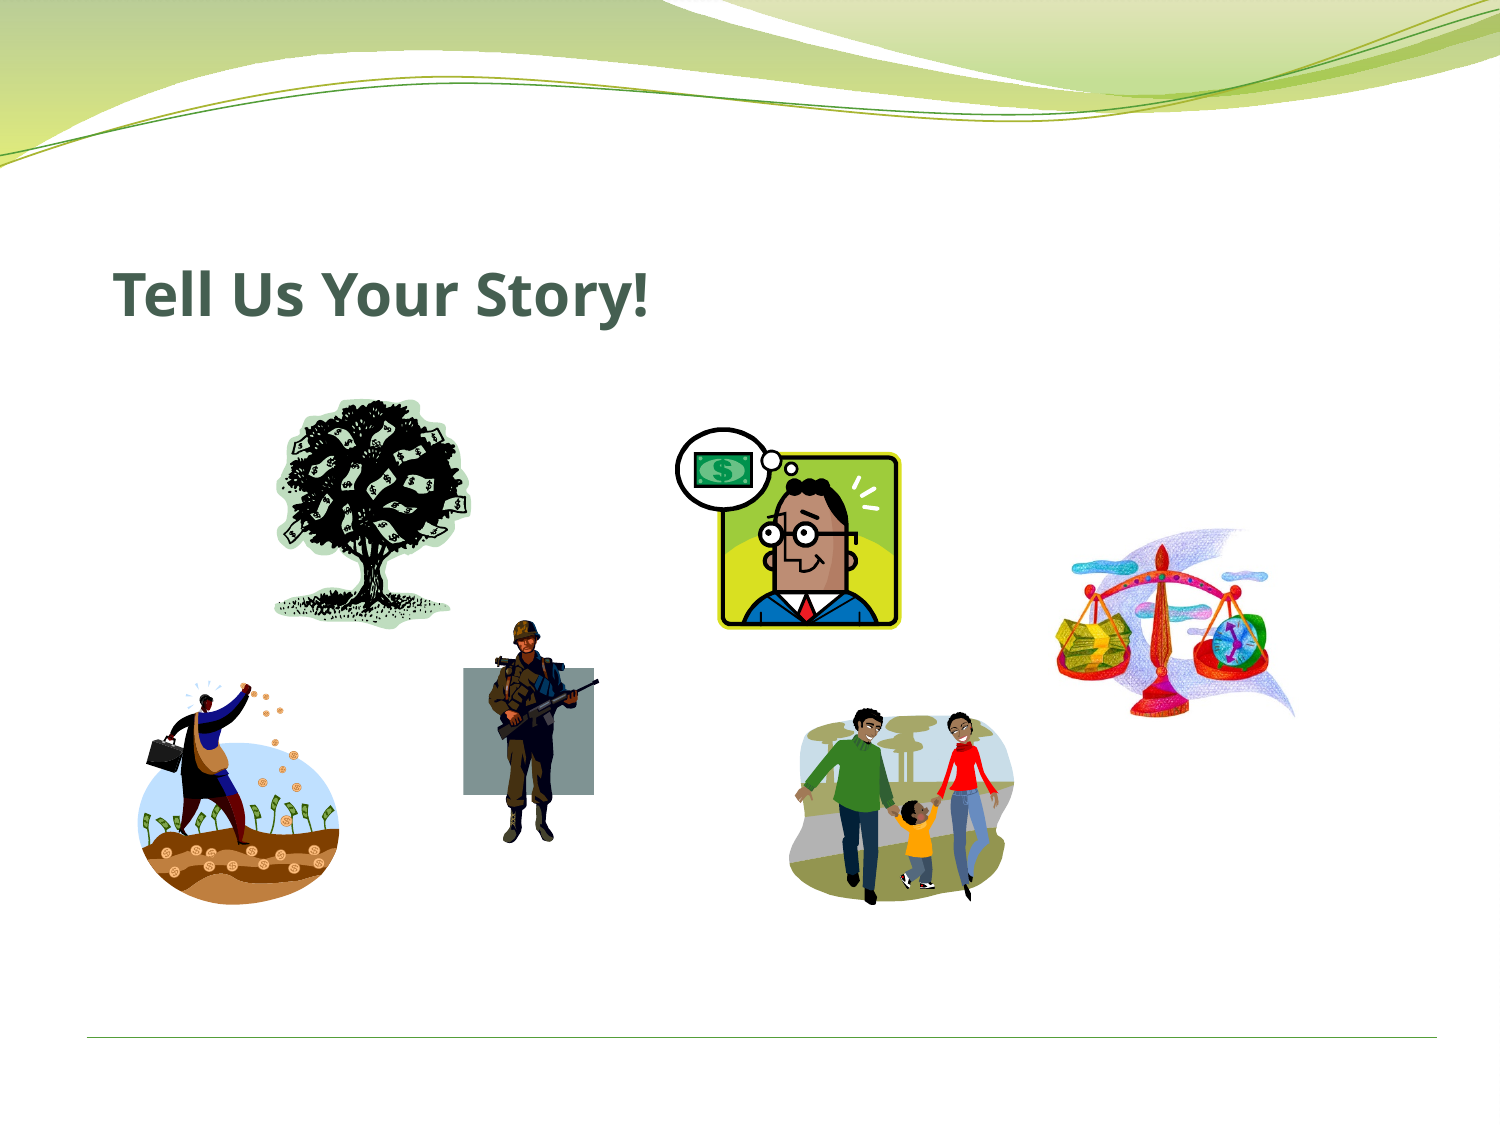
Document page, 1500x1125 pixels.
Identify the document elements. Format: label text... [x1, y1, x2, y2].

picture [788, 707, 1015, 906]
picture [675, 427, 902, 630]
picture [137, 680, 340, 906]
picture [1048, 521, 1299, 724]
picture [273, 397, 600, 844]
title Tell Us Your Story! [112, 248, 1411, 329]
